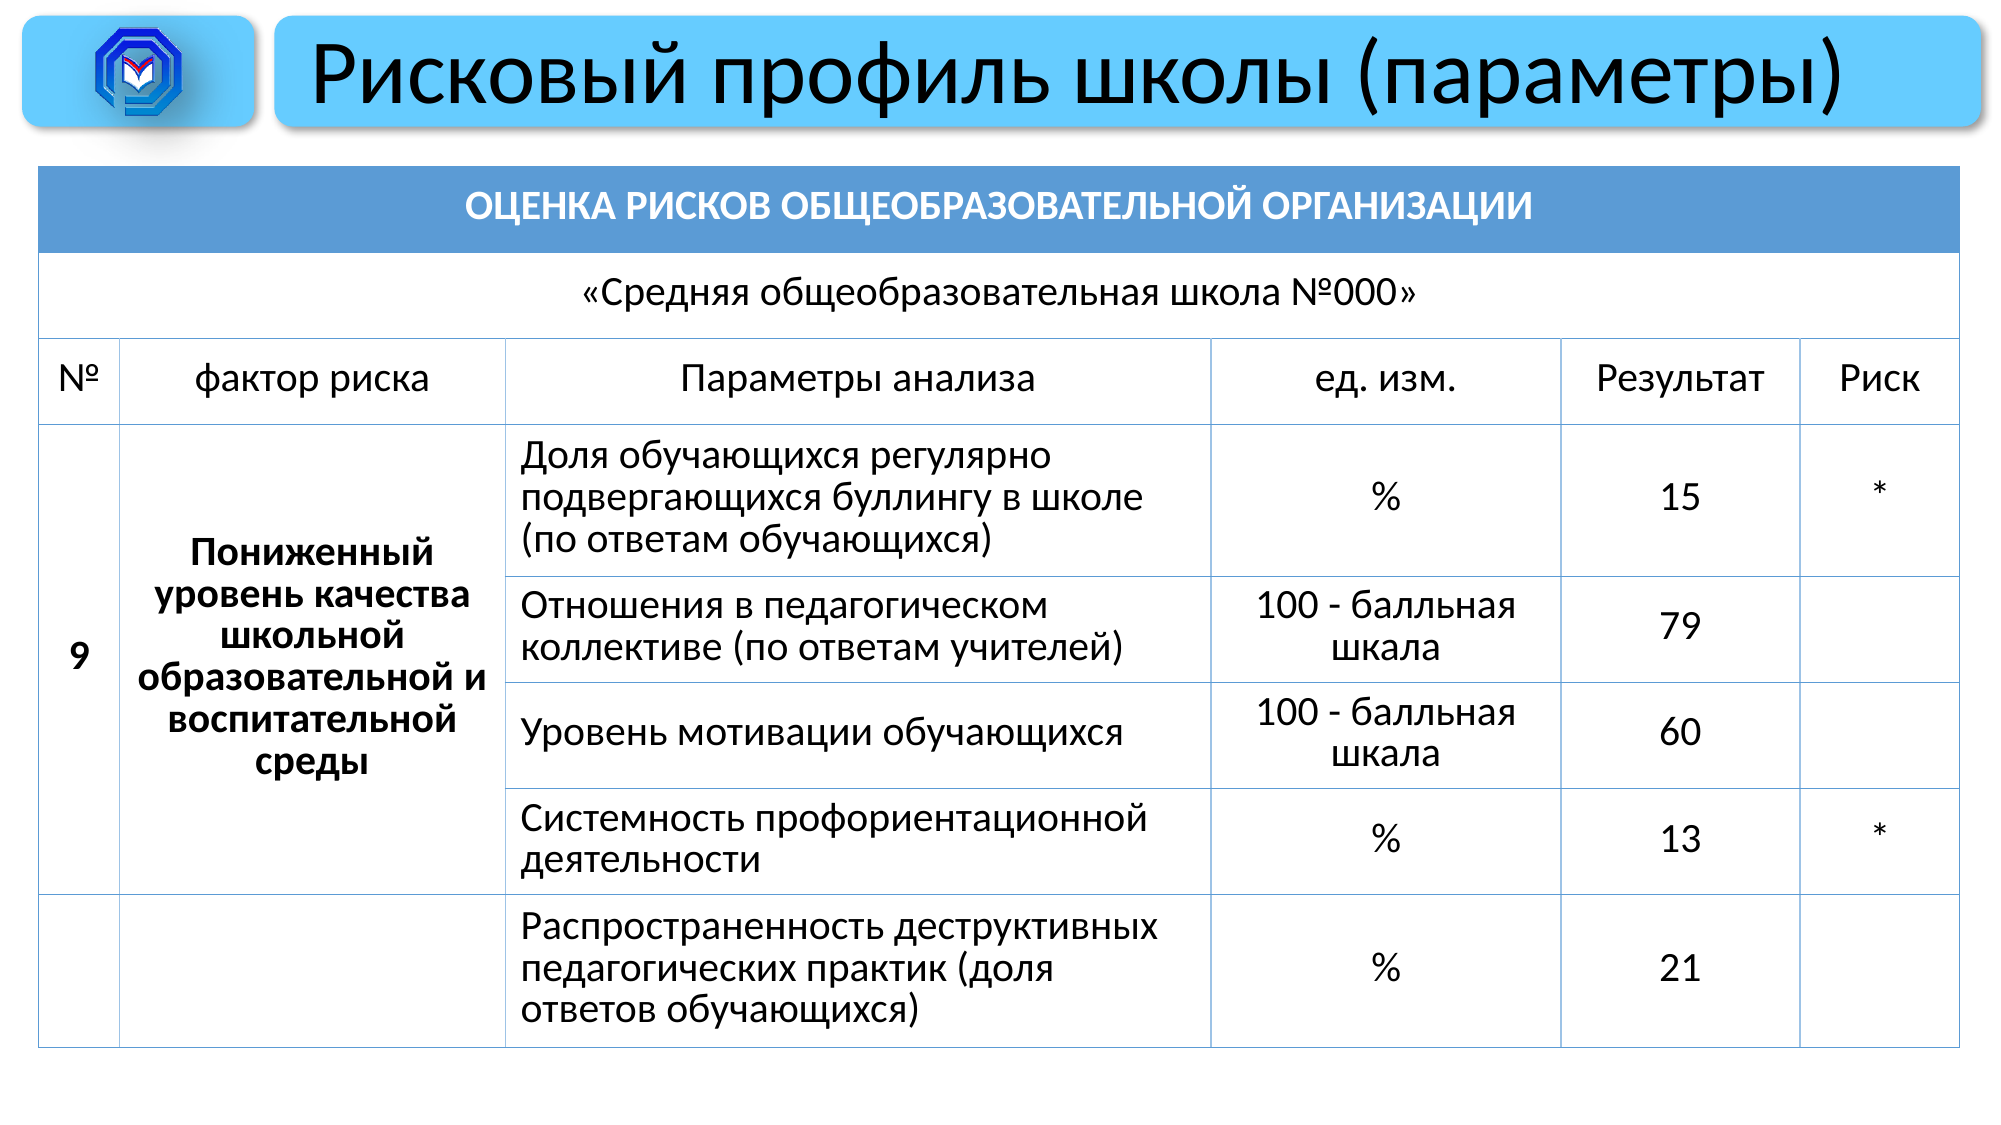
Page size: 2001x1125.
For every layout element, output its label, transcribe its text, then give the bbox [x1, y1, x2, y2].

table_cell % [1212, 789, 1560, 894]
picture [91, 23, 186, 119]
title Рисковый профиль школы (параметры) [295, 24, 1960, 124]
table_cell [1801, 577, 1959, 682]
table_cell Уровень мотивации обучающихся [506, 683, 1210, 788]
table_cell 60 [1562, 683, 1799, 788]
table_cell 79 [1562, 577, 1799, 682]
table_cell «Средняя общеобразовательная школа №000» [39, 253, 1959, 338]
table_cell [1801, 683, 1959, 788]
table_cell [39, 895, 119, 1047]
table_cell * [1801, 789, 1959, 894]
table_cell ед. изм. [1212, 339, 1560, 424]
table_header ОЦЕНКА РИСКОВ ОБЩЕОБРАЗОВАТЕЛЬНОЙ ОРГАНИЗАЦИИ [39, 167, 1959, 252]
table_cell [1801, 895, 1959, 1047]
table_cell 13 [1562, 789, 1799, 894]
table_cell 100 - балльная шкала [1212, 577, 1560, 682]
table_cell № [39, 339, 119, 424]
table_cell Риск [1801, 339, 1959, 424]
table_cell Параметры анализа [506, 339, 1210, 424]
table_cell 100 - балльная шкала [1212, 683, 1560, 788]
table_cell Распространенность деструктивных педагогических практик (доля ответов обучающихся) [506, 895, 1210, 1047]
table_cell Доля обучающихся регулярно подвергающихся буллингу в школе (по ответам обучающихся) [506, 425, 1210, 576]
table_cell фактор риска [120, 339, 505, 424]
table_cell % [1212, 895, 1560, 1047]
table_cell 9 [39, 425, 119, 894]
table_cell Пониженный уровень качества школьной образовательной и воспитательной среды [120, 425, 505, 894]
table_cell % [1212, 425, 1560, 576]
table_cell [120, 895, 505, 1047]
table_cell 15 [1562, 425, 1799, 576]
table_cell Отношения в педагогическом коллективе (по ответам учителей) [506, 577, 1210, 682]
table_cell Системность профориентационной деятельности [506, 789, 1210, 894]
table_cell * [1801, 425, 1959, 576]
table_cell Результат [1562, 339, 1799, 424]
table_cell 21 [1562, 895, 1799, 1047]
